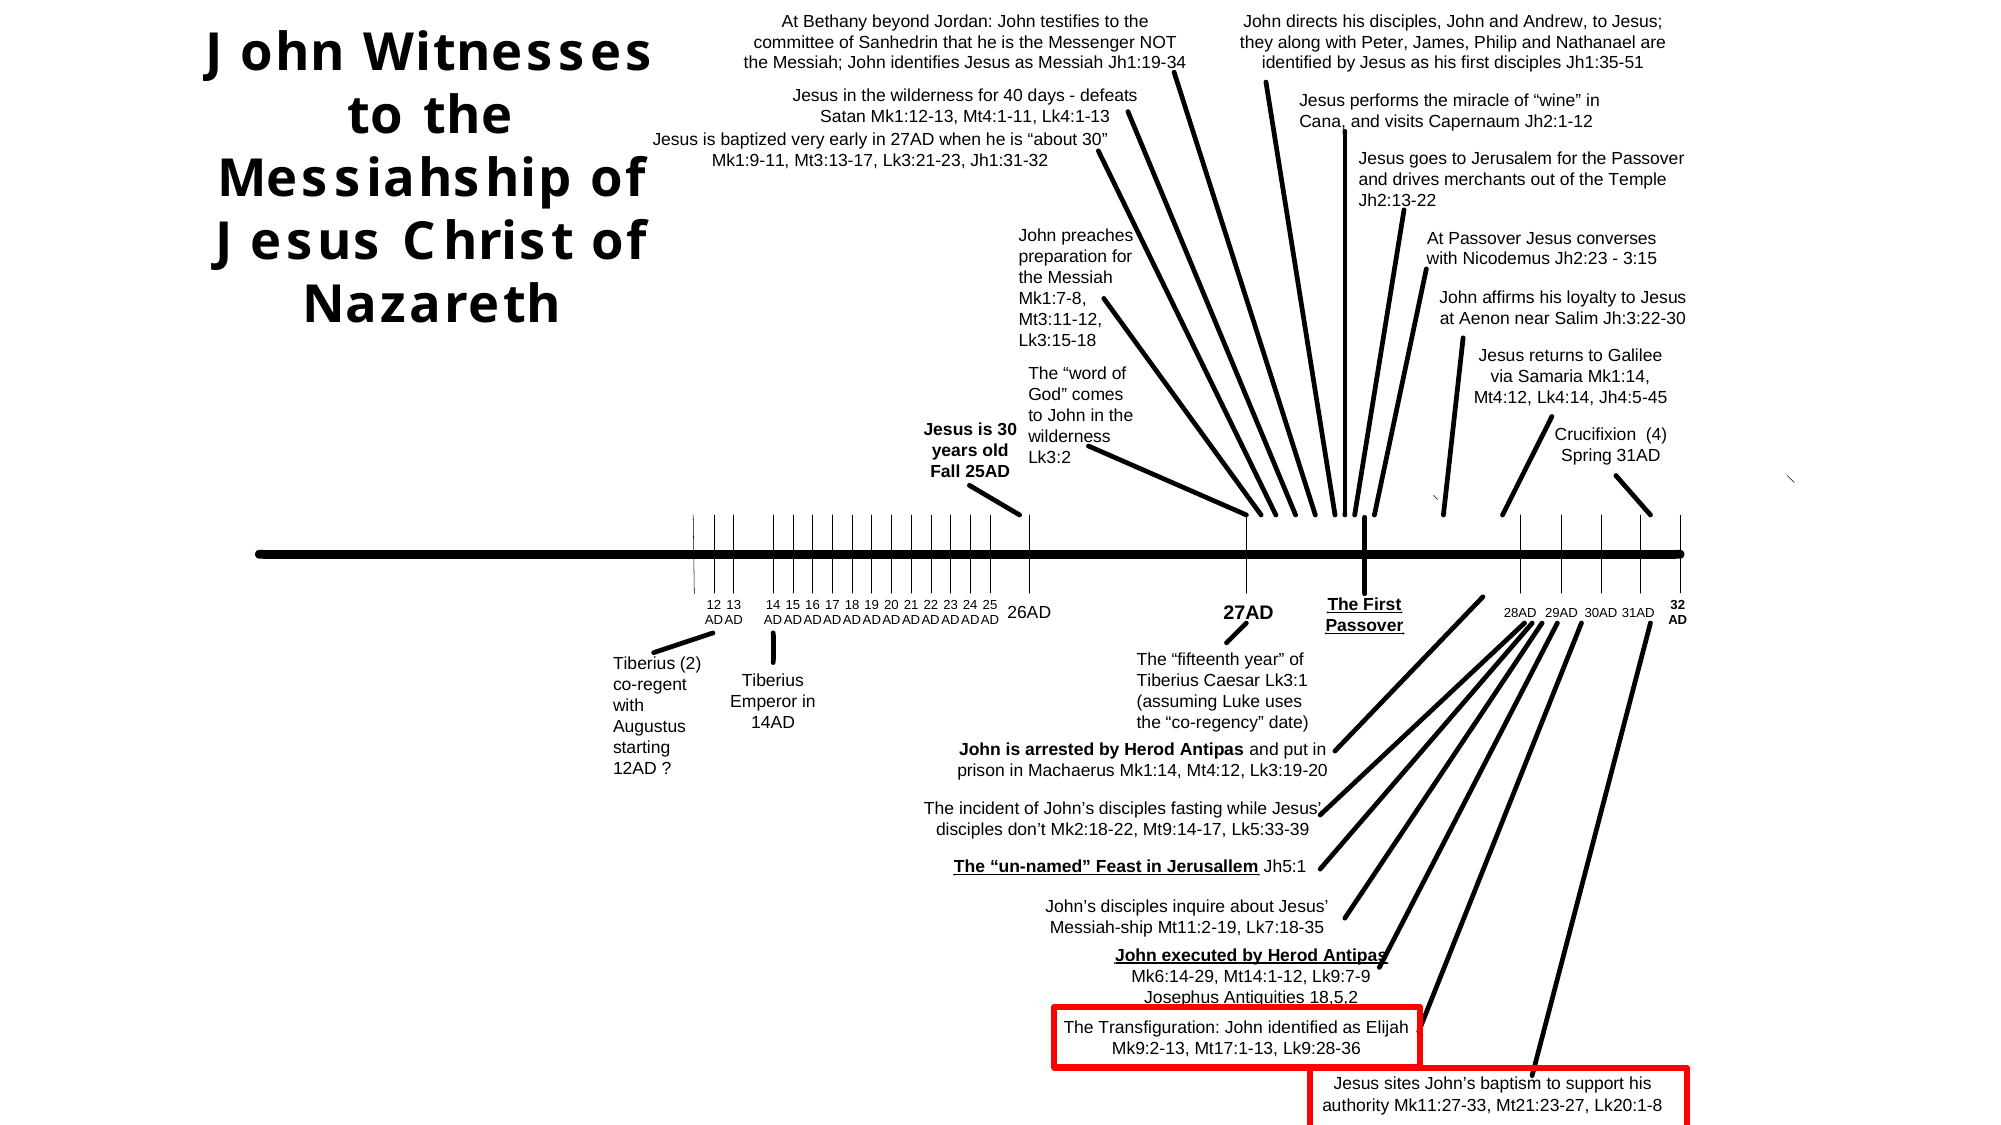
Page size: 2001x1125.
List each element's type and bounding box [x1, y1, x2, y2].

picture [203, 6, 1797, 1119]
text_box [1309, 1119, 1688, 1125]
